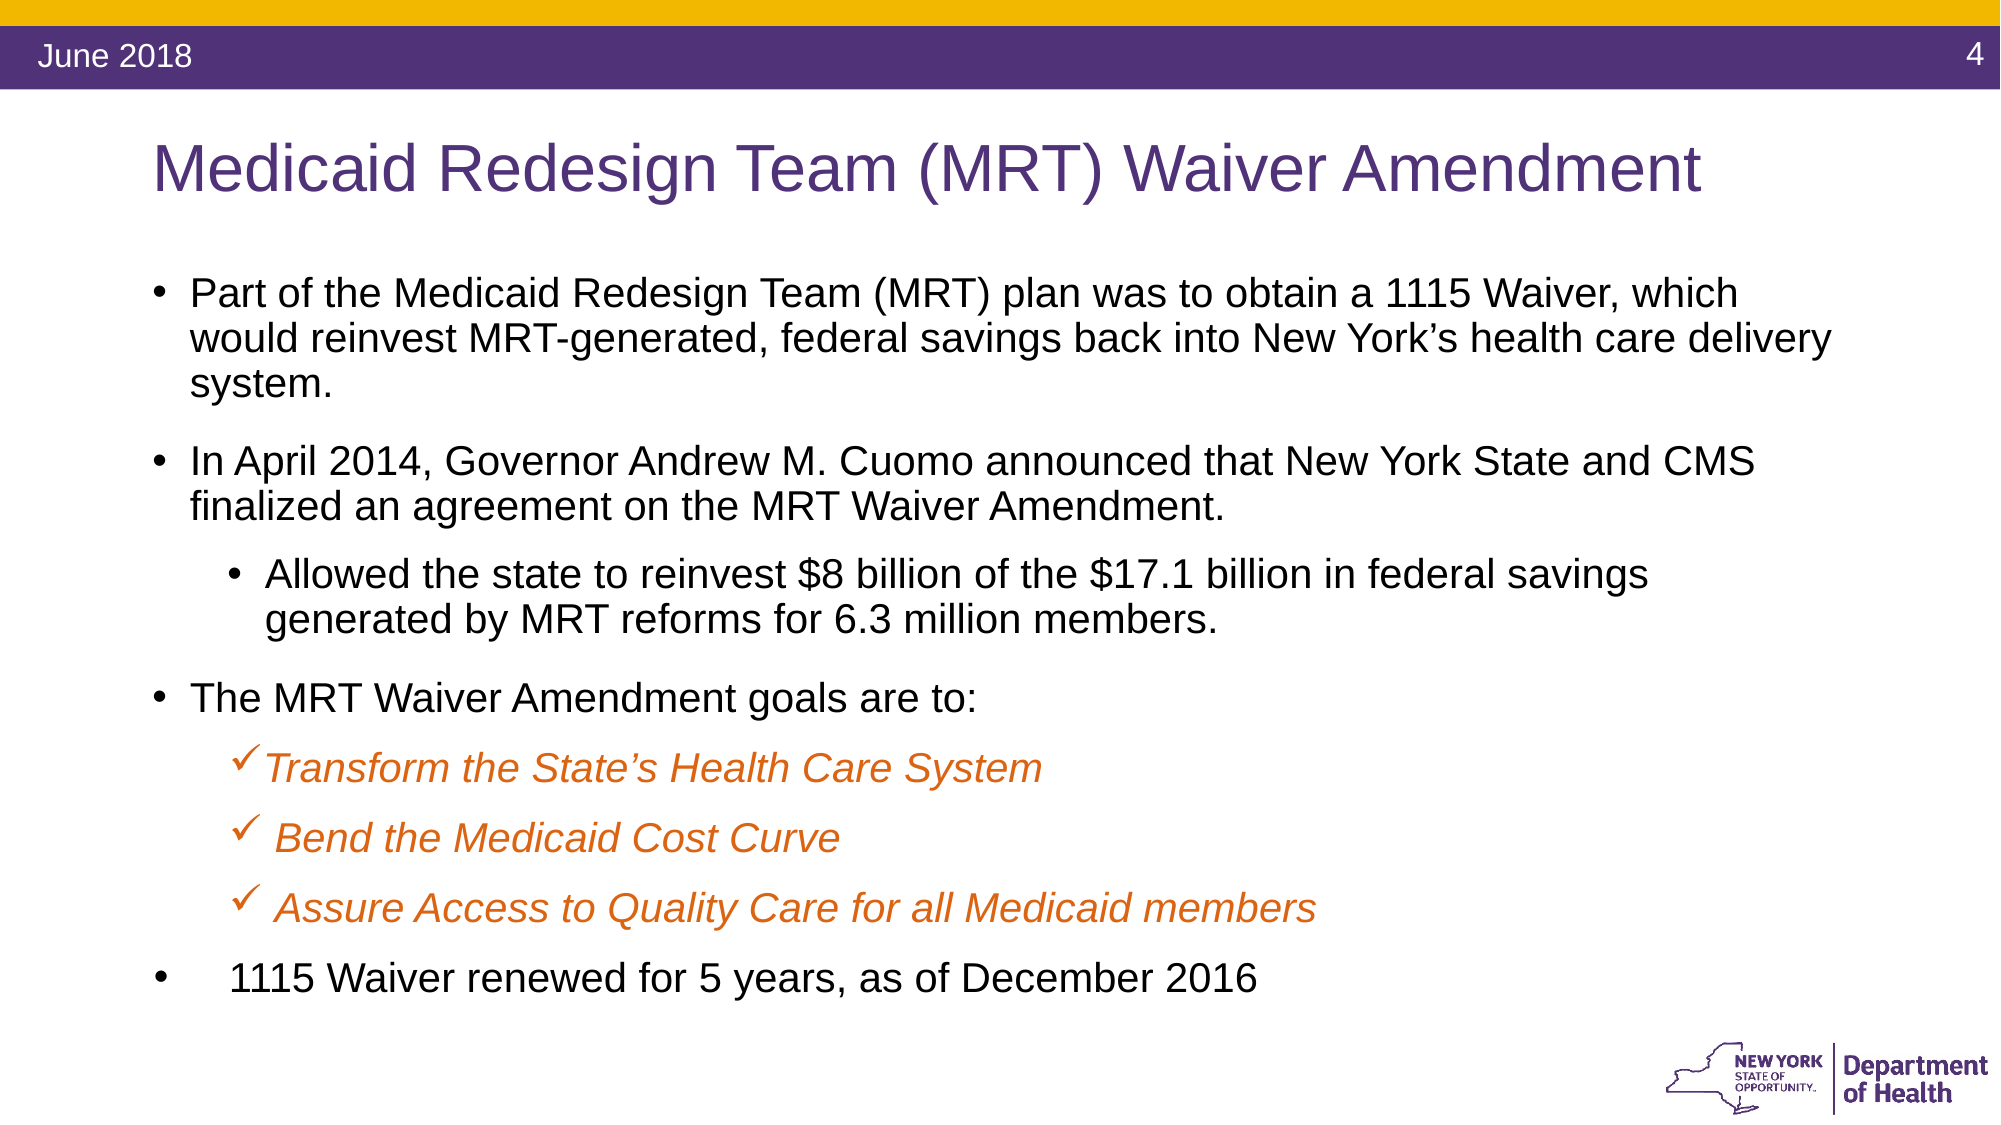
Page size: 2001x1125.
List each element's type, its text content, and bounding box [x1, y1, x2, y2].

list Part of the Medicaid Redesign Team (MRT) plan was to obtain a 1115 Waiver, which would reinvest MRT-generated, federal savings back into New York’s health care delivery system. In April 2014, Governor Andrew M. Cuomo announced that New York State and CMS finalized an agreement on the MRT Waiver Amendment. Allowed the state to reinvest $8 billion of the $17.1 billion in federal savings generated by MRT reforms for 6.3 million members. The MRT Waiver Amendment goals are to: Transform the State’s Health Care System Bend the Medicaid Cost Curve Assure Access to Quality Care for all Medicaid members 1115 Waiver renewed for 5 years, as of December 2016 [137, 264, 1863, 1057]
slide_number 4 [1488, 23, 2000, 80]
picture [1666, 1042, 1988, 1115]
title Medicaid Redesign Team (MRT) Waiver Amendment [137, 126, 1863, 264]
